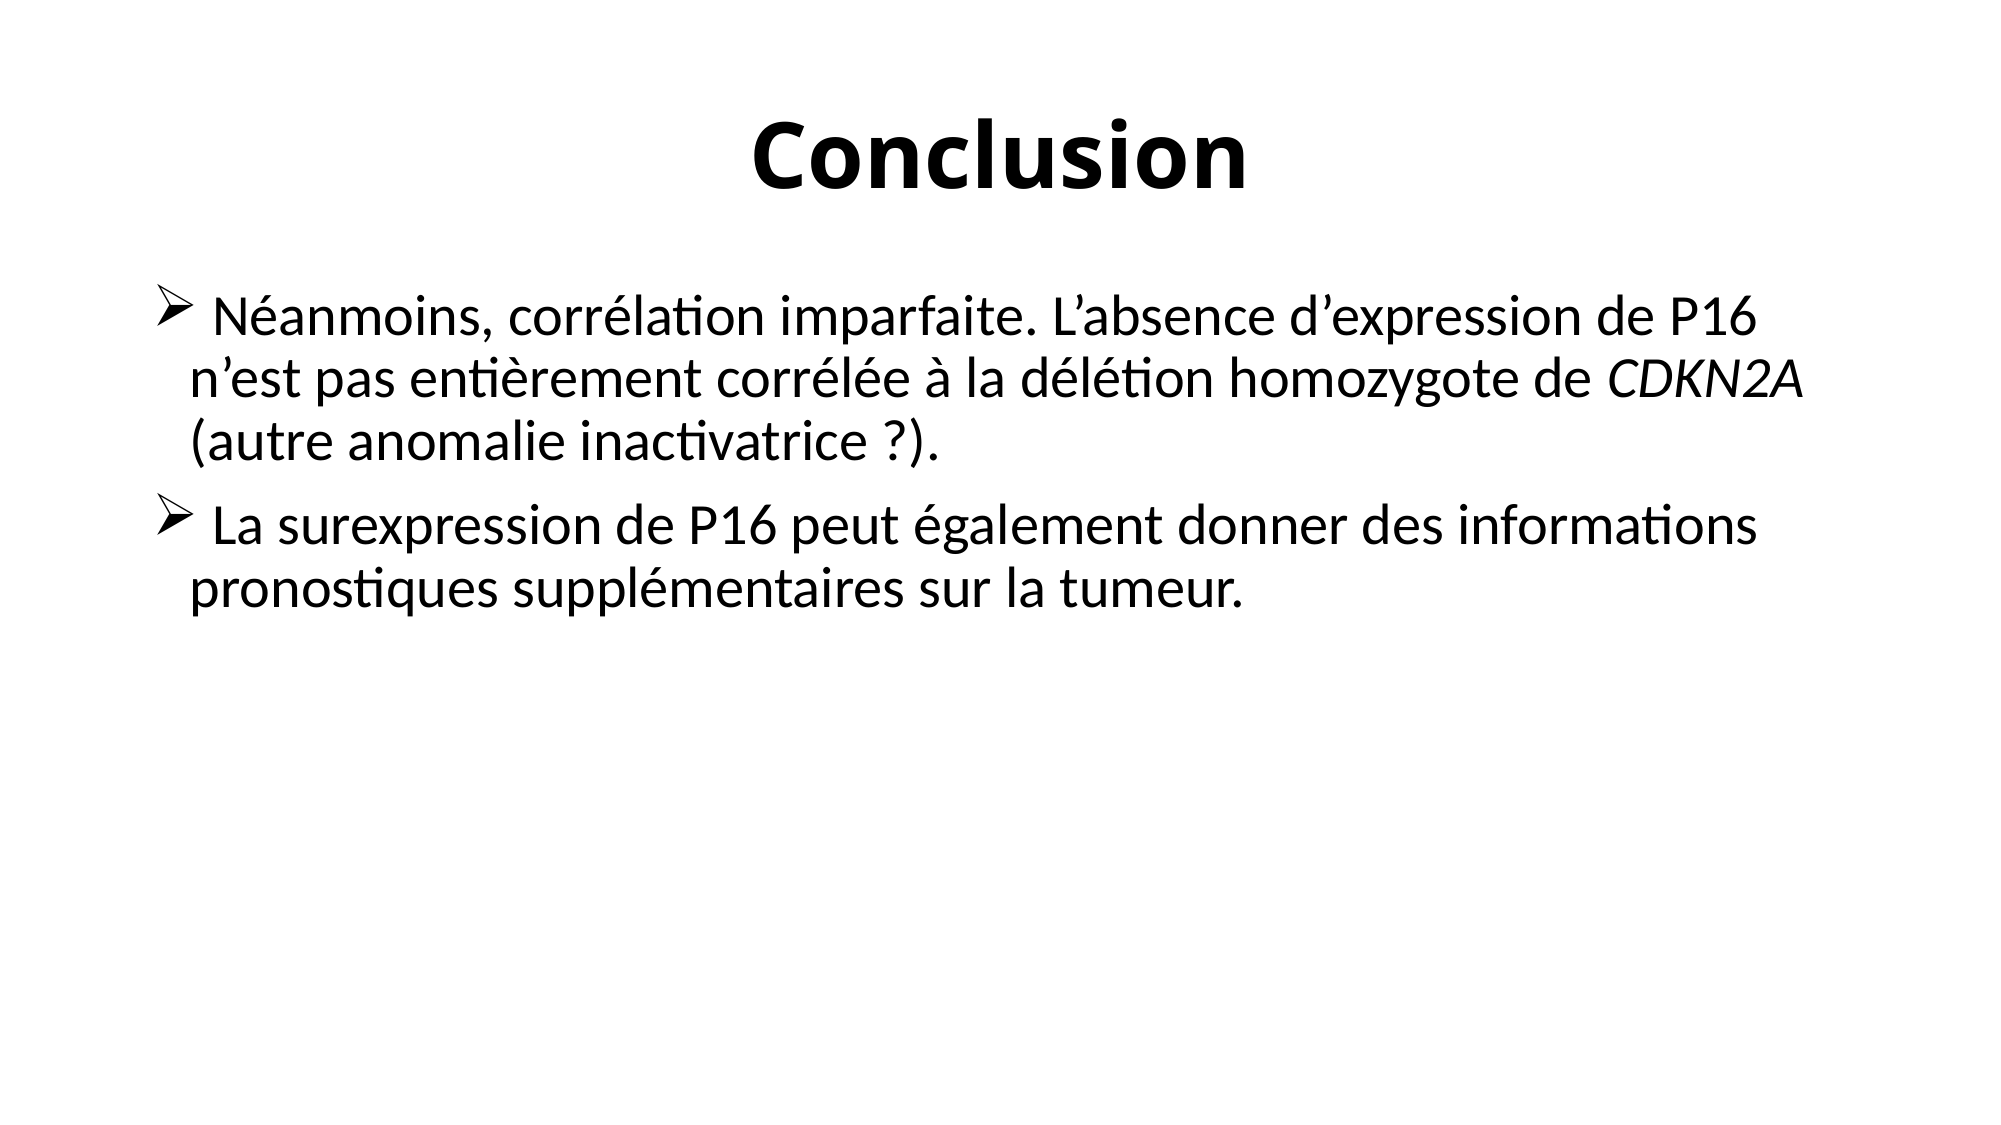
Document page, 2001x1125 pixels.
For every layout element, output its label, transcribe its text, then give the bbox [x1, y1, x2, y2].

title Conclusion [137, 50, 1863, 268]
list Néanmoins, corrélation imparfaite. L’absence d’expression de P16 n’est pas entièrement corrélée à la délétion homozygote de CDKN2A (autre anomalie inactivatrice ?). La surexpression de P16 peut également donner des informations pronostiques supplémentaires sur la tumeur. [137, 277, 1863, 992]
